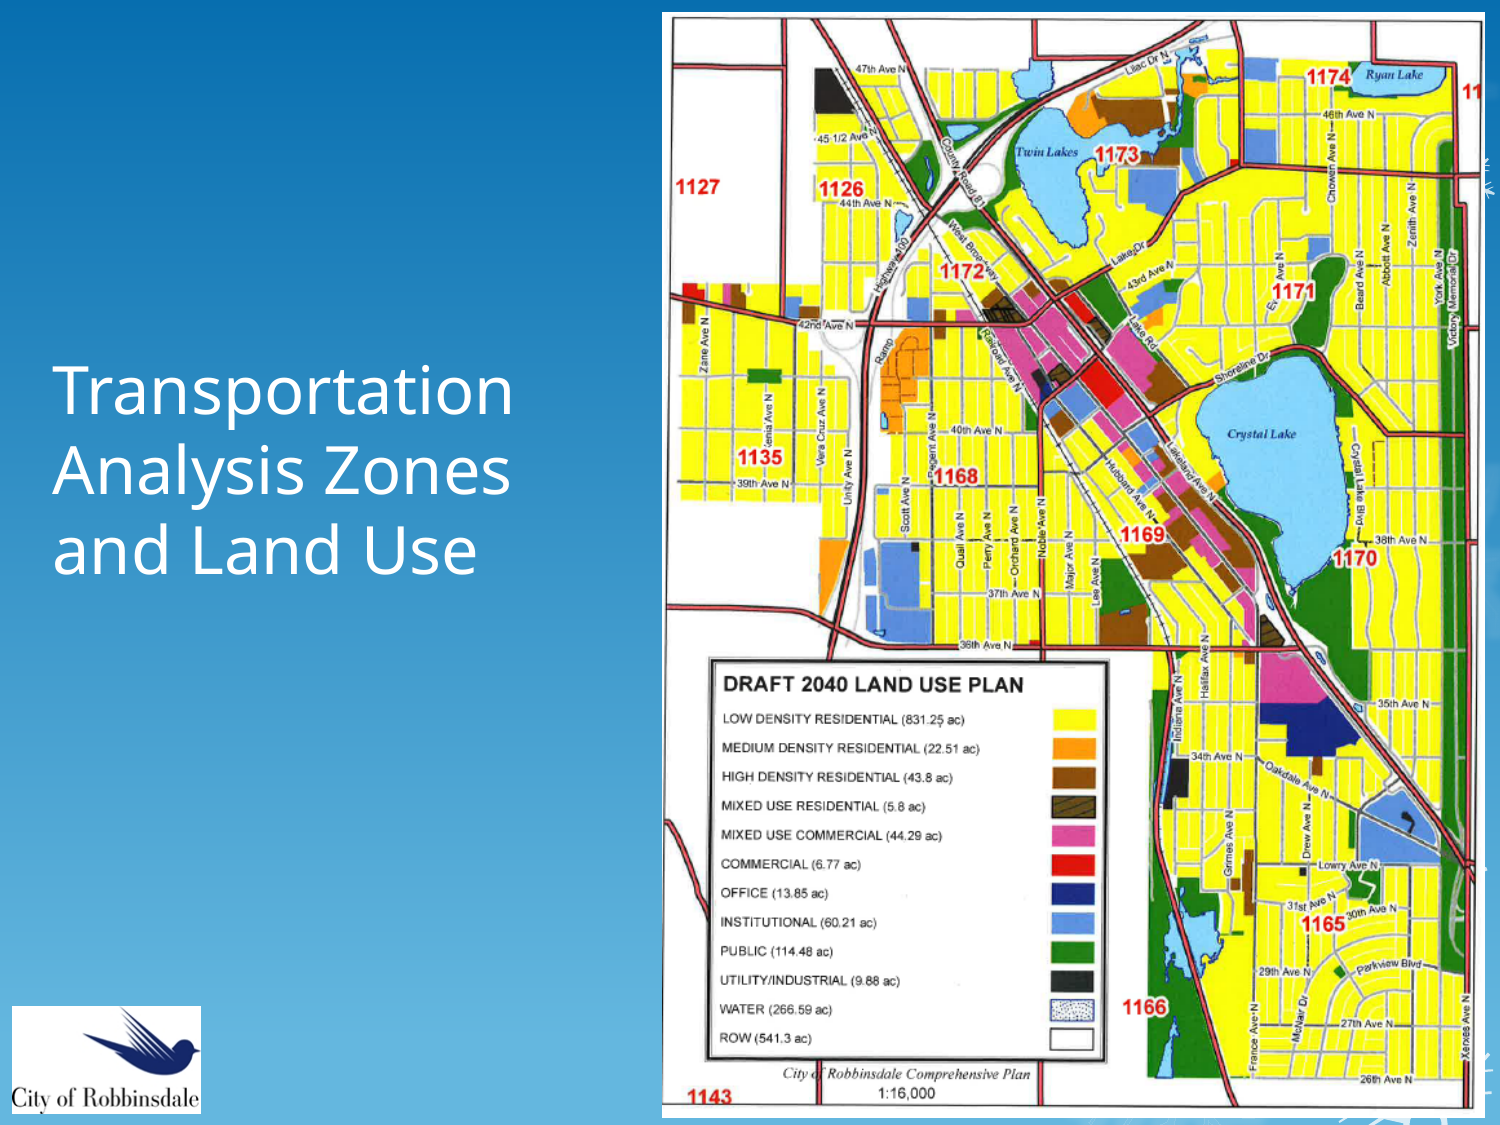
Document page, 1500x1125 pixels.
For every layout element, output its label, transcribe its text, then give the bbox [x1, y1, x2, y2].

picture [661, 11, 1485, 1118]
title Transportation Analysis Zones and Land Use [37, 110, 600, 825]
picture [11, 1005, 201, 1114]
